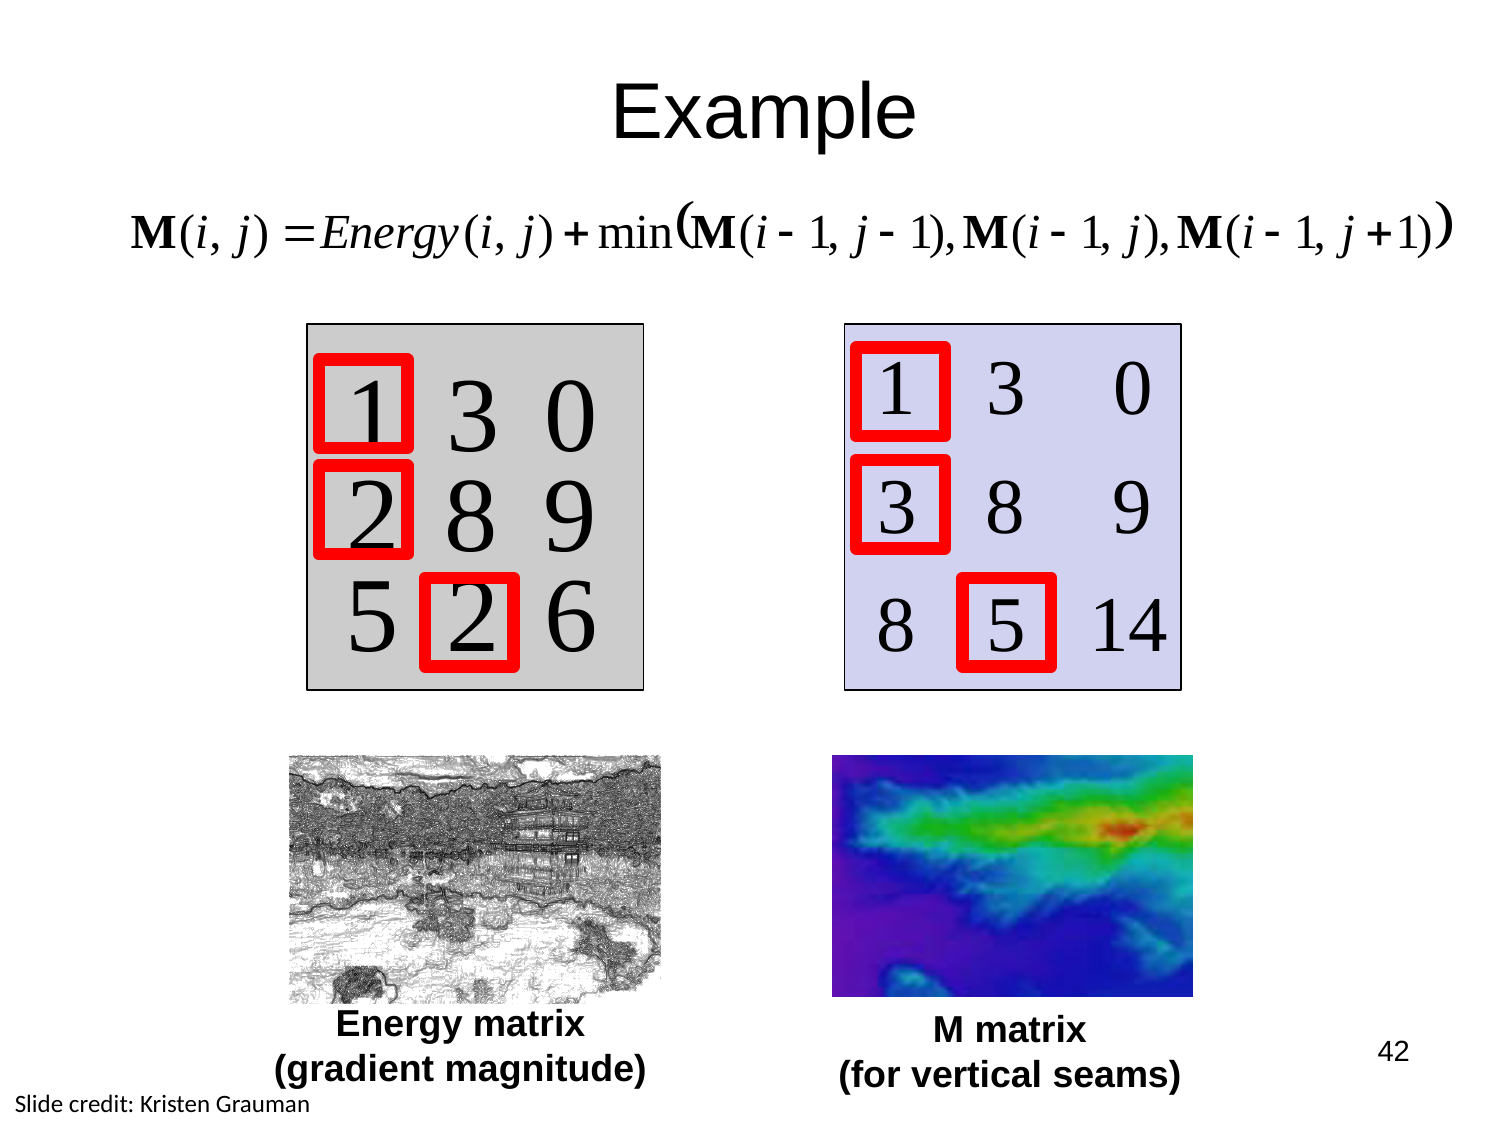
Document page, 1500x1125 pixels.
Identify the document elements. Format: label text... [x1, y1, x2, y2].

picture [288, 755, 662, 1004]
text_box Energy matrix (gradient magnitude) [247, 991, 674, 1097]
text_box Example [100, 13, 1429, 201]
text_box M matrix (for vertical seams) [803, 997, 1217, 1103]
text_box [123, 199, 1455, 270]
picture [832, 755, 1194, 997]
slide_number 42 [1074, 1024, 1426, 1103]
text_box [856, 459, 862, 549]
text_box [844, 324, 1182, 691]
text_box Slide credit: Kristen Grauman [0, 1079, 413, 1125]
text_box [867, 335, 1185, 685]
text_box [306, 323, 644, 703]
text_box [856, 347, 862, 437]
